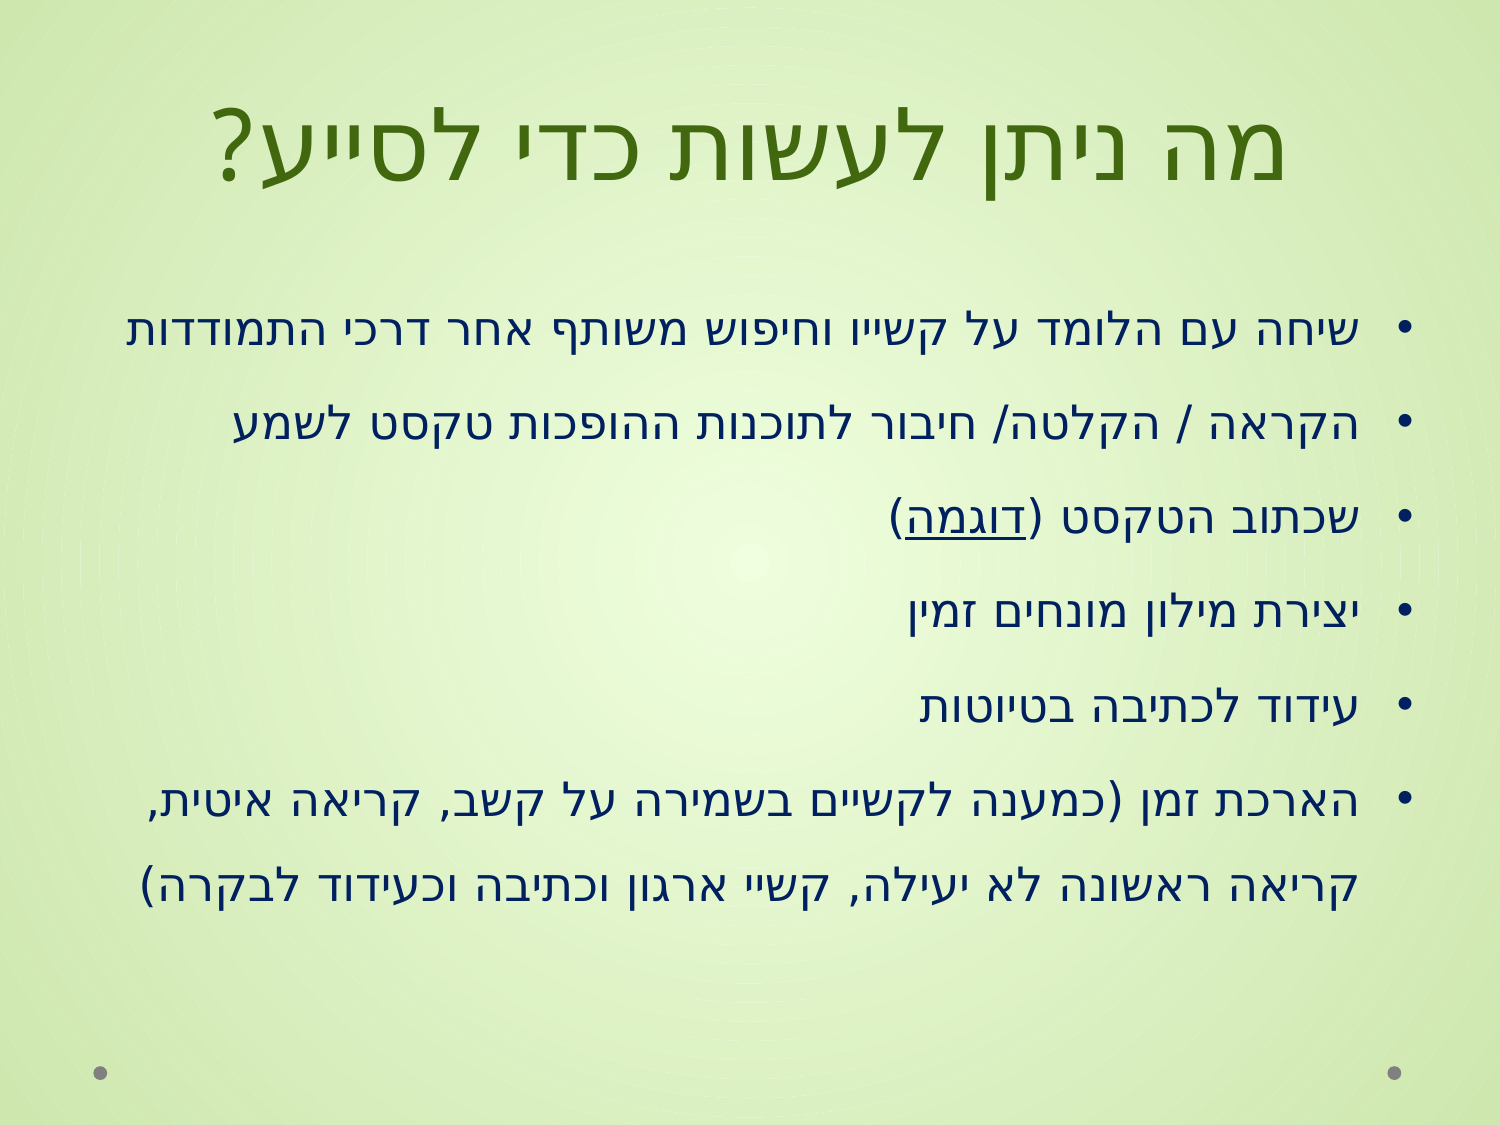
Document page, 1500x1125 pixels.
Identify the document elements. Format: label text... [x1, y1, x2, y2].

list שיחה עם הלומד על קשייו וחיפוש משותף אחר דרכי התמודדות הקראה / הקלטה/ חיבור לתוכנות ההופכות טקסט לשמע שכתוב הטקסט (דוגמה) יצירת מילון מונחים זמין עידוד לכתיבה בטיוטות הארכת זמן (כמענה לקשיים בשמירה על קשב, קריאה איטית, קריאה ראשונה לא יעילה, קשיי ארגון וכתיבה וכעידוד לבקרה) [75, 262, 1425, 1005]
title מה ניתן לעשות כדי לסייע? [75, 0, 1425, 209]
